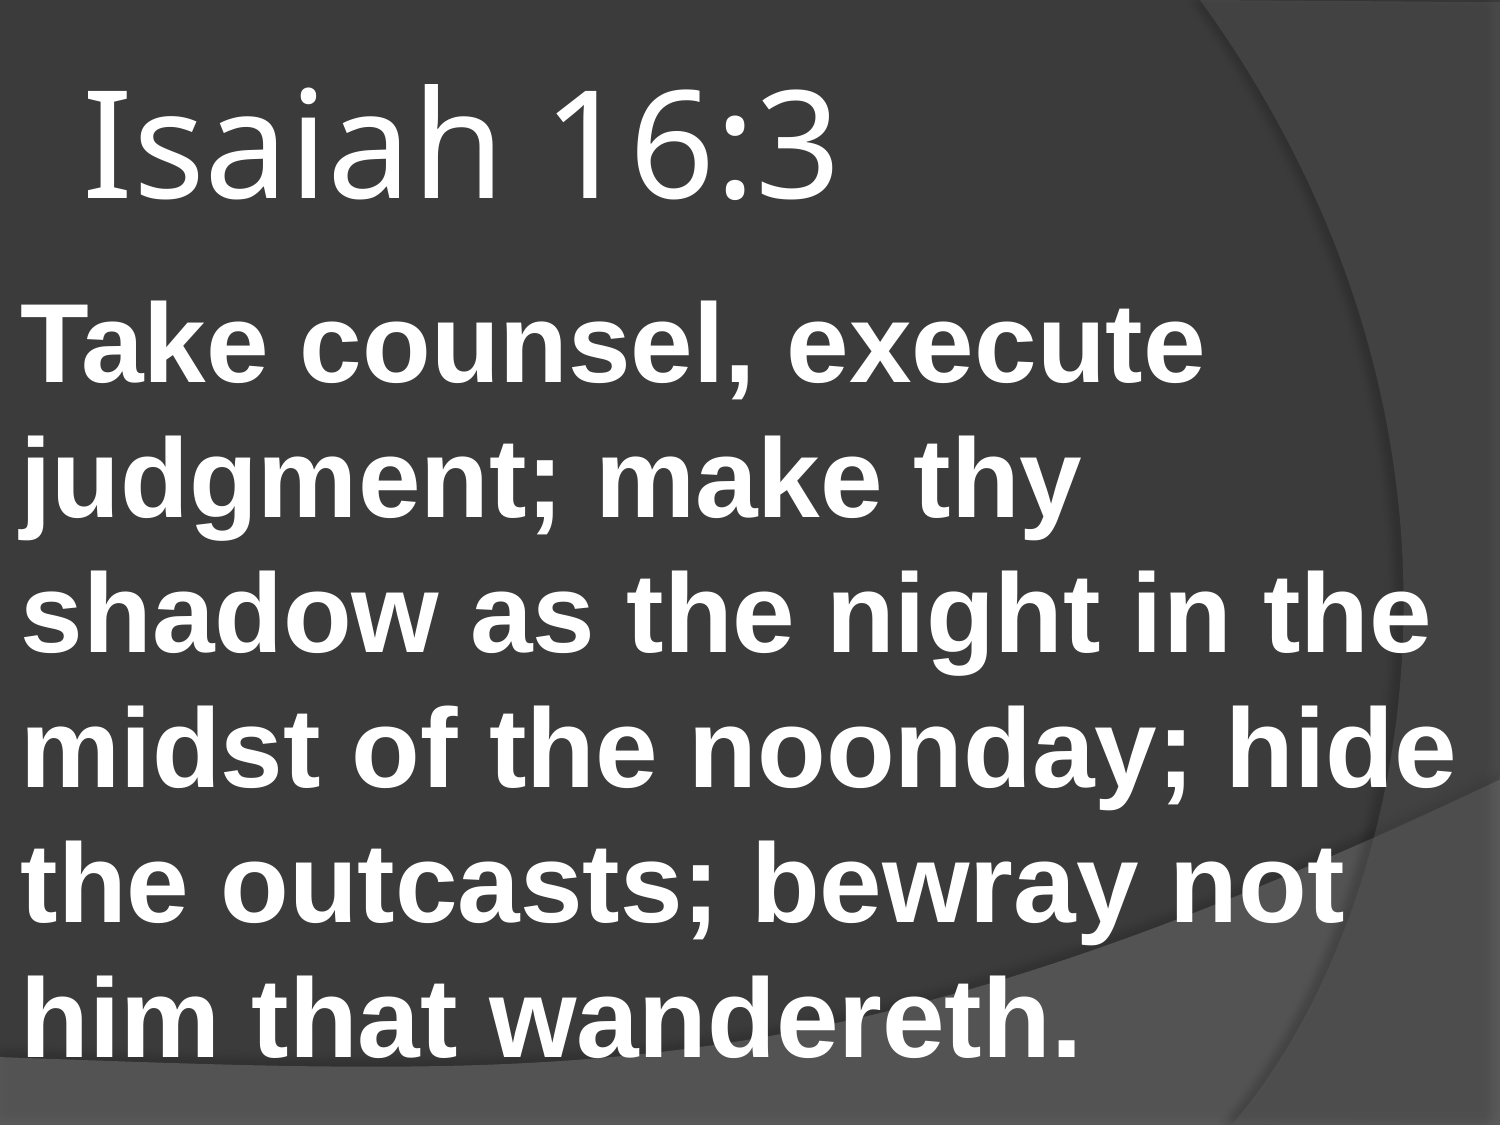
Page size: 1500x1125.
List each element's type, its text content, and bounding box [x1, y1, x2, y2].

title Isaiah 16:3 [75, 45, 1300, 233]
list Take counsel, execute judgment; make thy shadow as the night in the midst of the noonday; hide the outcasts; bewray not him that wandereth. [0, 262, 1488, 1125]
